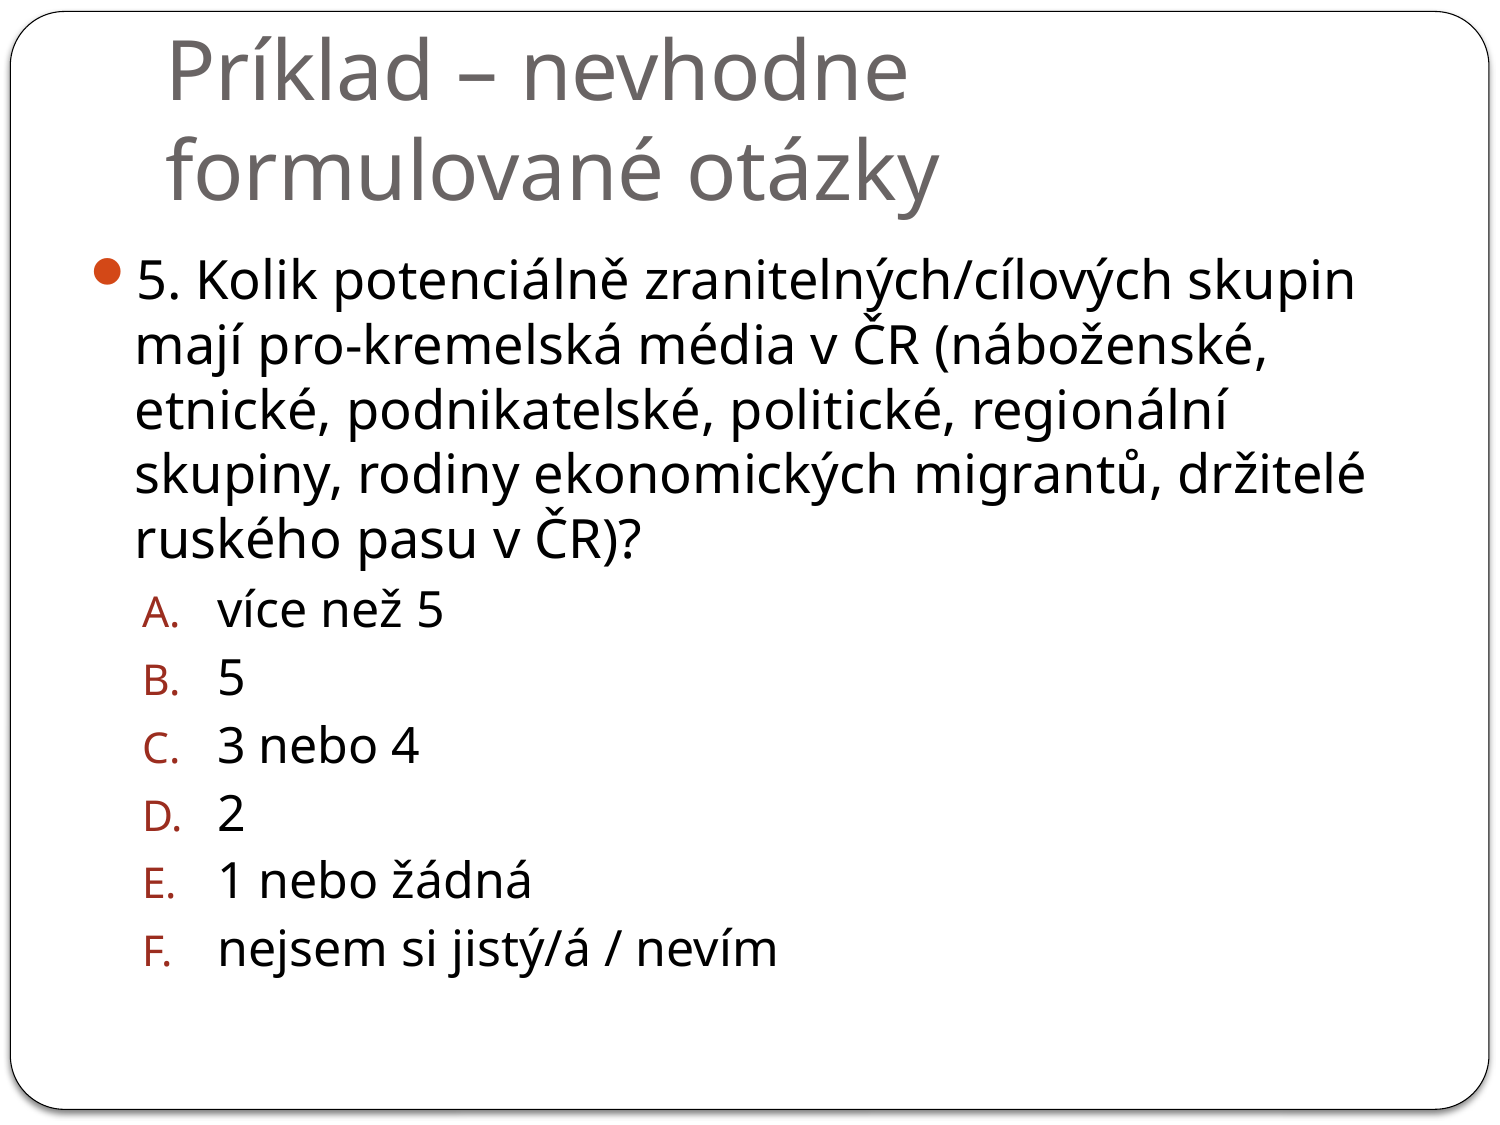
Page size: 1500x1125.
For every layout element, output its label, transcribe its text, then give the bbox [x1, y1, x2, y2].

list 5. Kolik potenciálně zranitelných/cílových skupin mají pro-kremelská média v ČR (náboženské, etnické, podnikatelské, politické, regionální skupiny, rodiny ekonomických migrantů, držitelé ruského pasu v ČR)? více než 5 5 3 nebo 4 2 1 nebo žádná nejsem si jistý/á / nevím [74, 237, 1426, 1076]
title Príklad – nevhodne formulované otázky [149, 44, 1426, 233]
